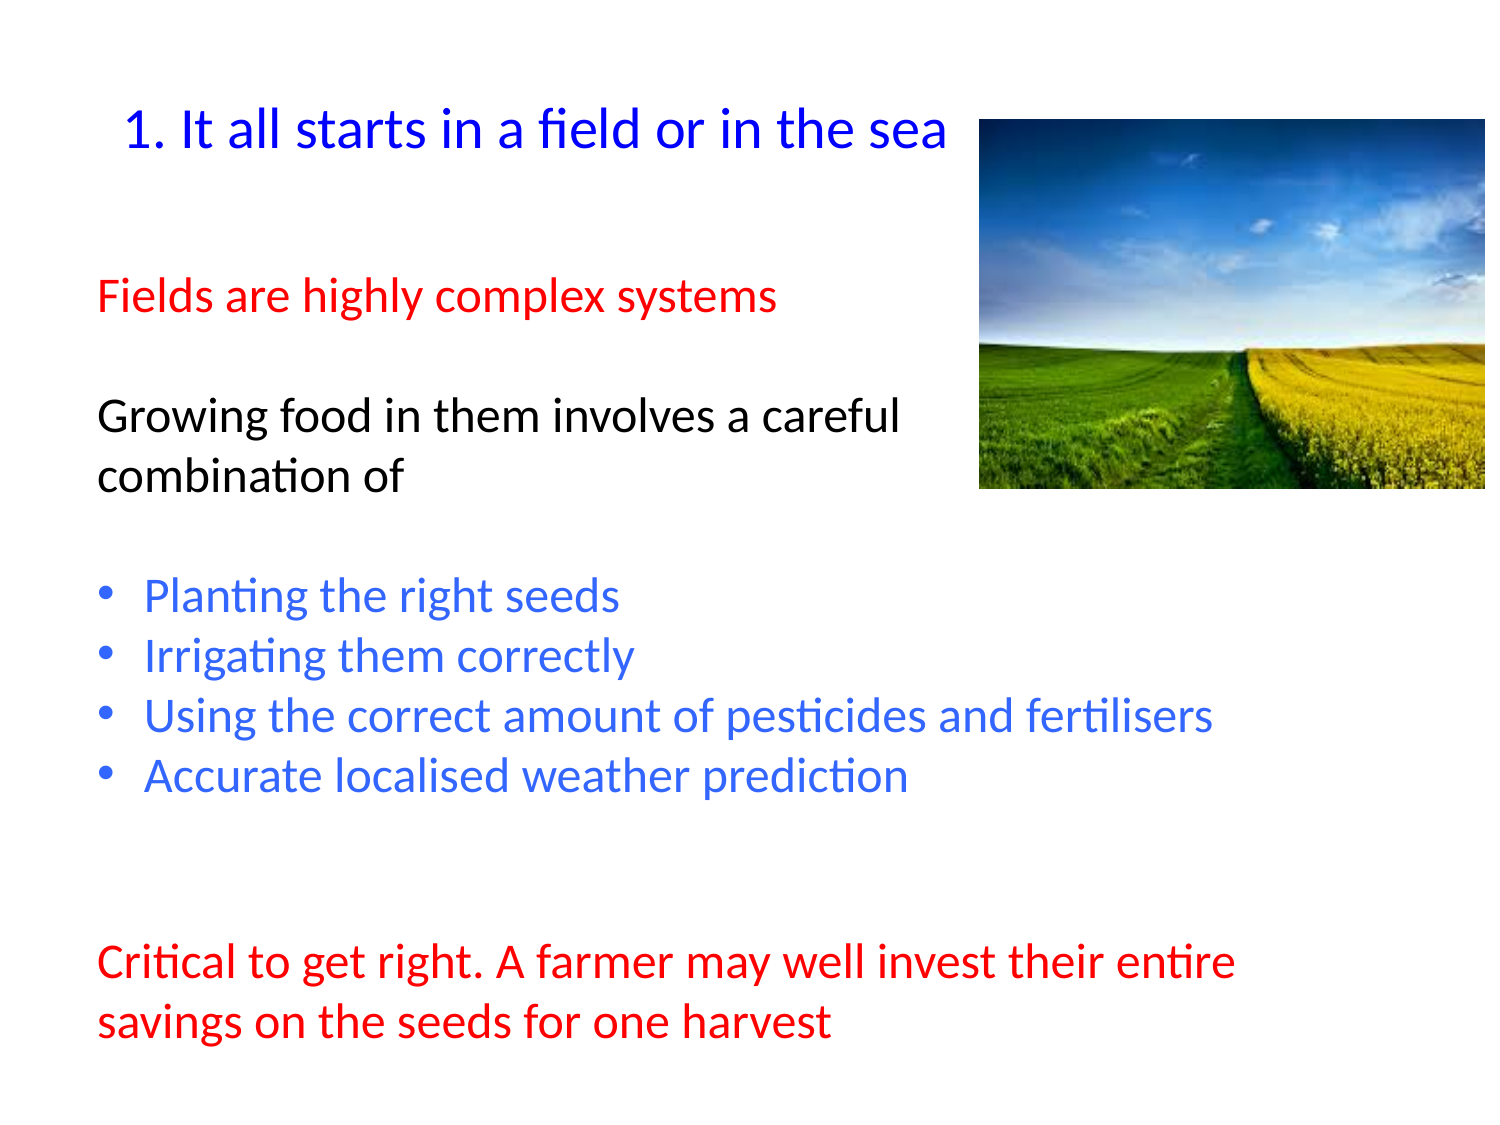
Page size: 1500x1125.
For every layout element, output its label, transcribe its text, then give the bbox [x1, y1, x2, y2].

text_box Fields are highly complex systems Growing food in them involves a careful combination of Planting the right seeds Irrigating them correctly Using the correct amount of pesticides and fertilisers Accurate localised weather prediction [82, 254, 1412, 810]
text_box 1. It all starts in a field or in the sea [107, 82, 1078, 168]
picture [979, 119, 1485, 489]
text_box Critical to get right. A farmer may well invest their entire savings on the seeds for one harvest [82, 920, 1371, 1056]
